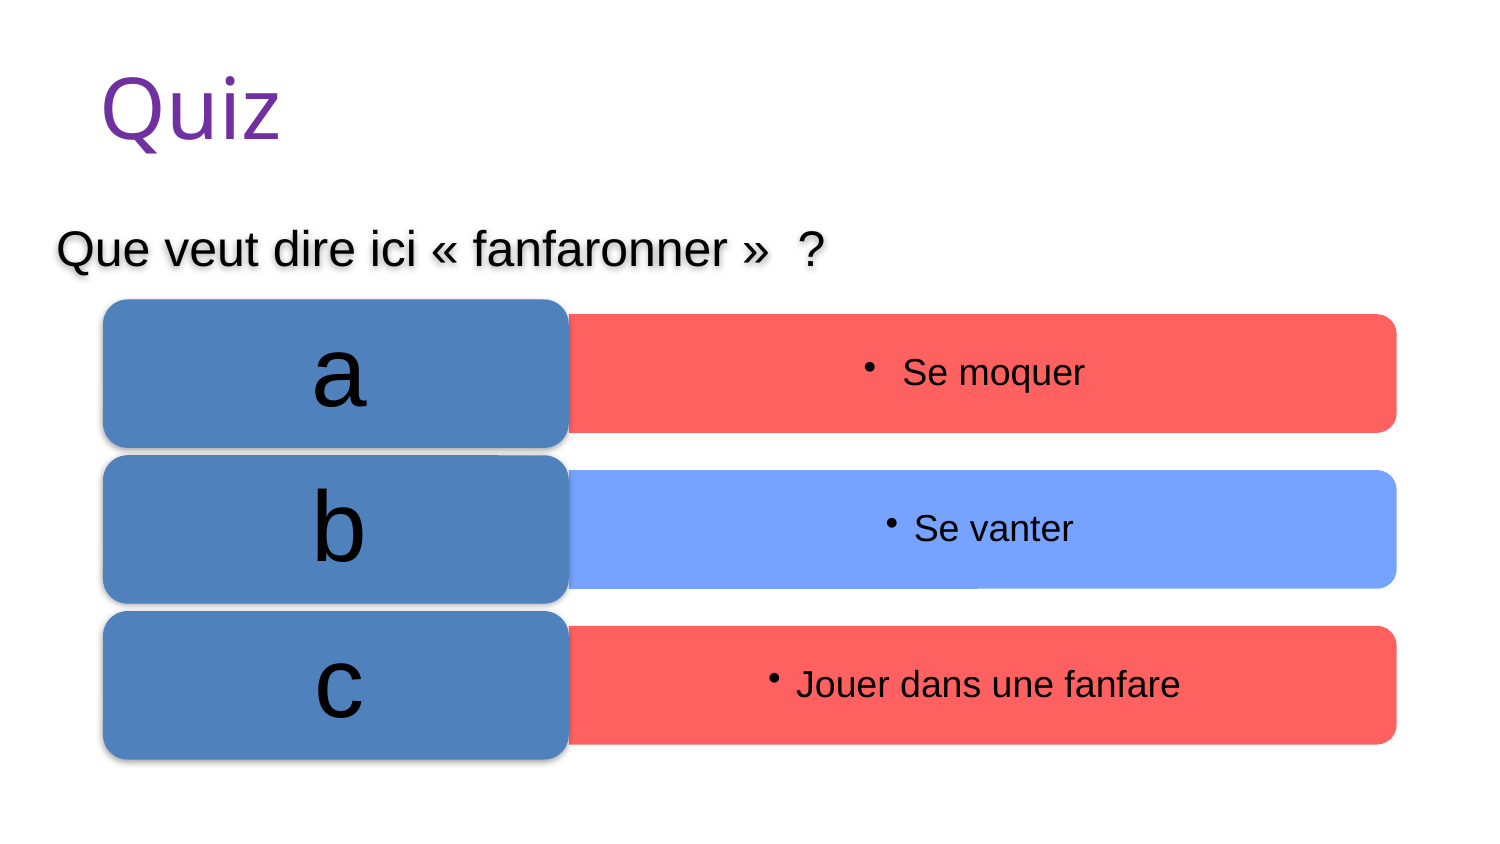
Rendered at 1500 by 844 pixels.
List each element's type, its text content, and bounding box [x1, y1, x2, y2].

text_box Que veut dire ici « fanfaronner » ? [41, 209, 1388, 284]
text_box Quiz [100, 23, 1394, 187]
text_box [102, 298, 1397, 760]
